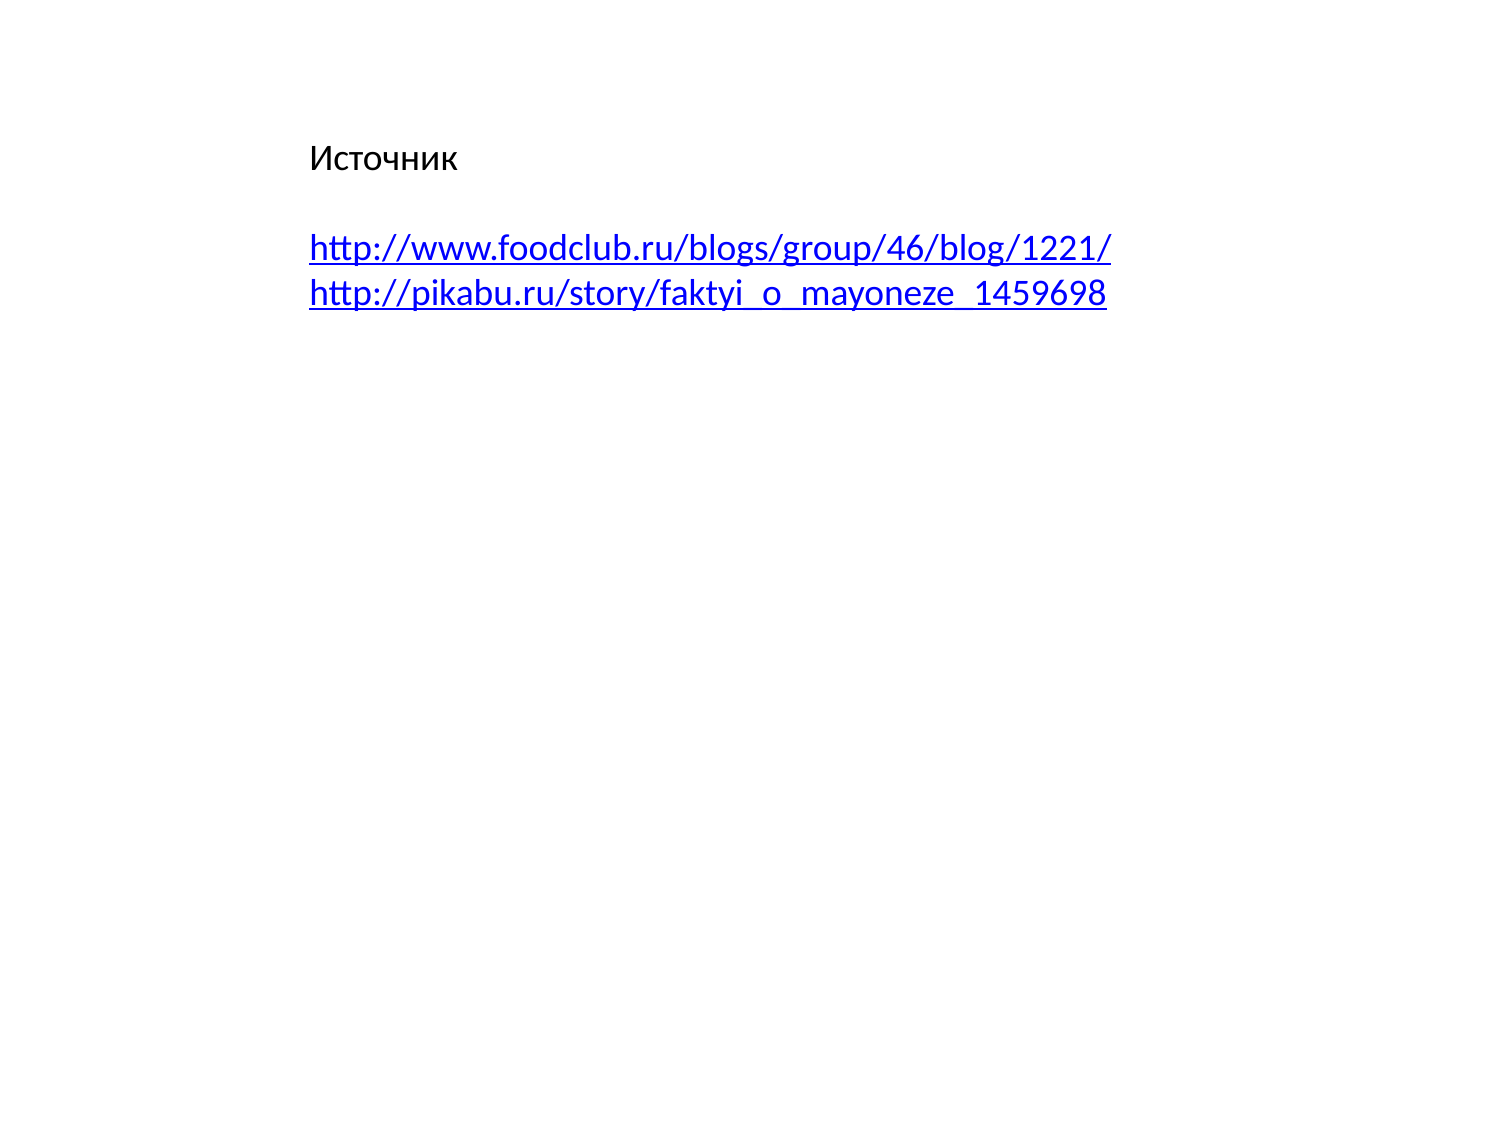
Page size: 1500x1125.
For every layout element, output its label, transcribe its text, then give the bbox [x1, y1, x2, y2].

text_box Источник http://www.foodclub.ru/blogs/group/46/blog/1221/ http://pikabu.ru/story/faktyi_o_mayoneze_1459698 [294, 125, 1127, 456]
